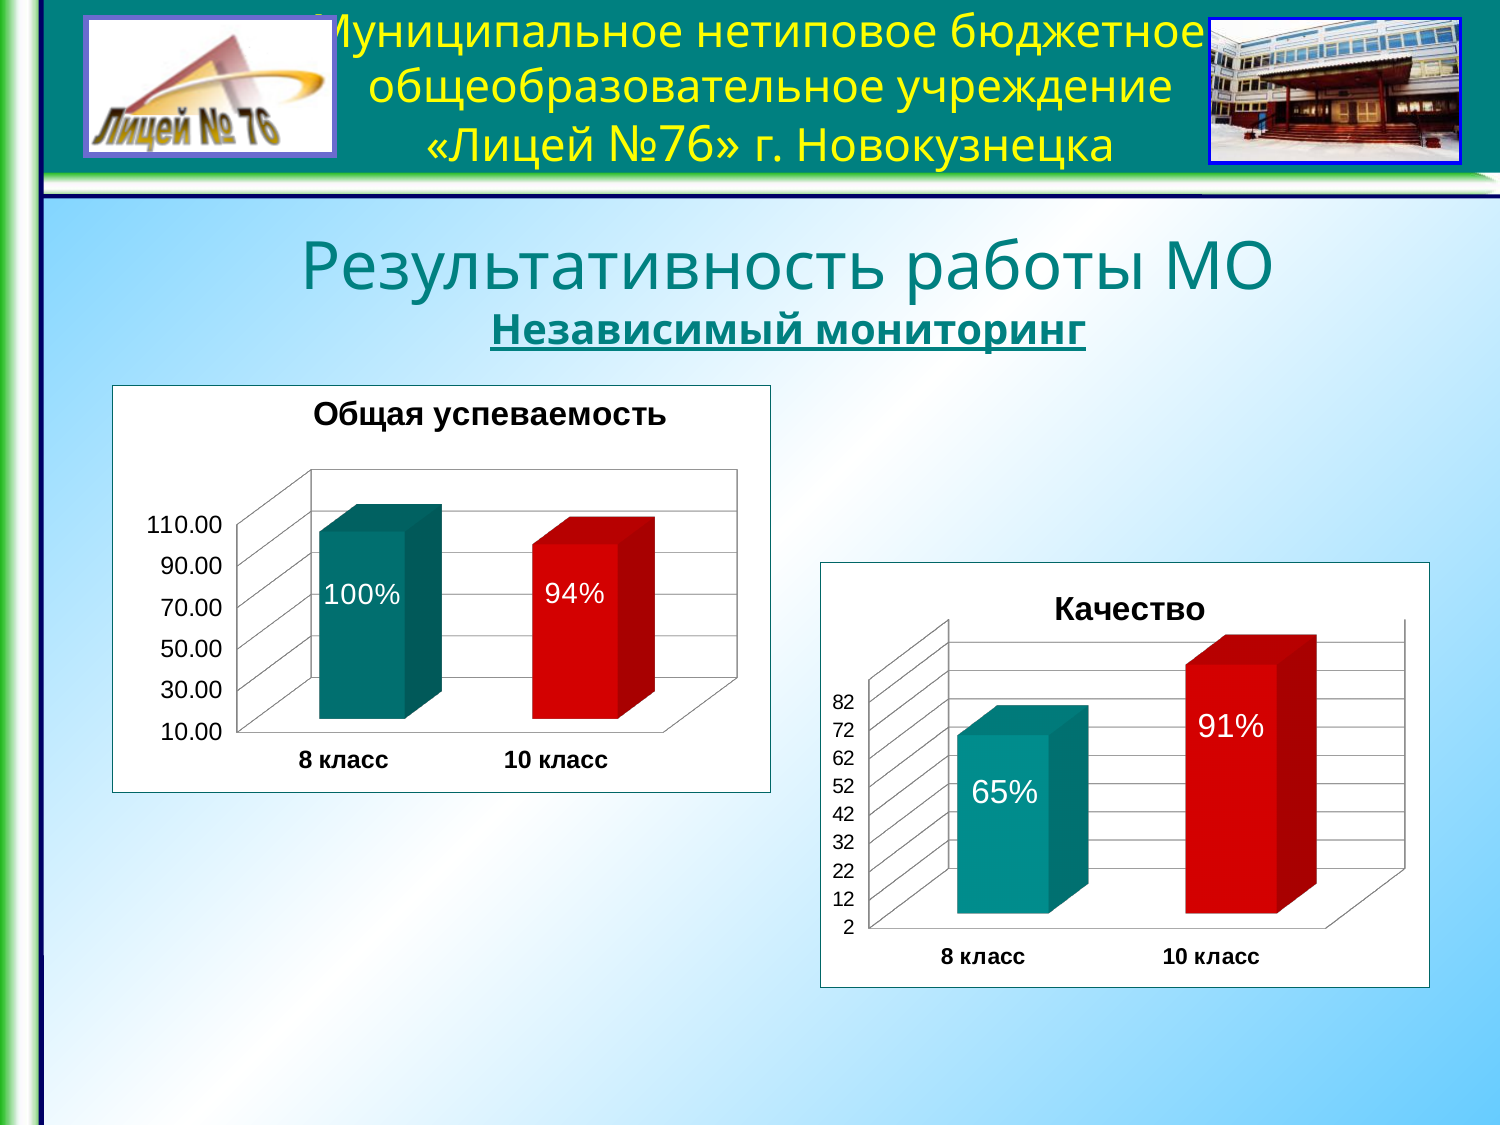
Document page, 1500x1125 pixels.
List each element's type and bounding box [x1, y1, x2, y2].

chart [820, 562, 1430, 988]
picture [1210, 20, 1460, 162]
chart [111, 385, 771, 793]
text_box [0, 0, 1500, 1125]
picture [88, 20, 332, 153]
